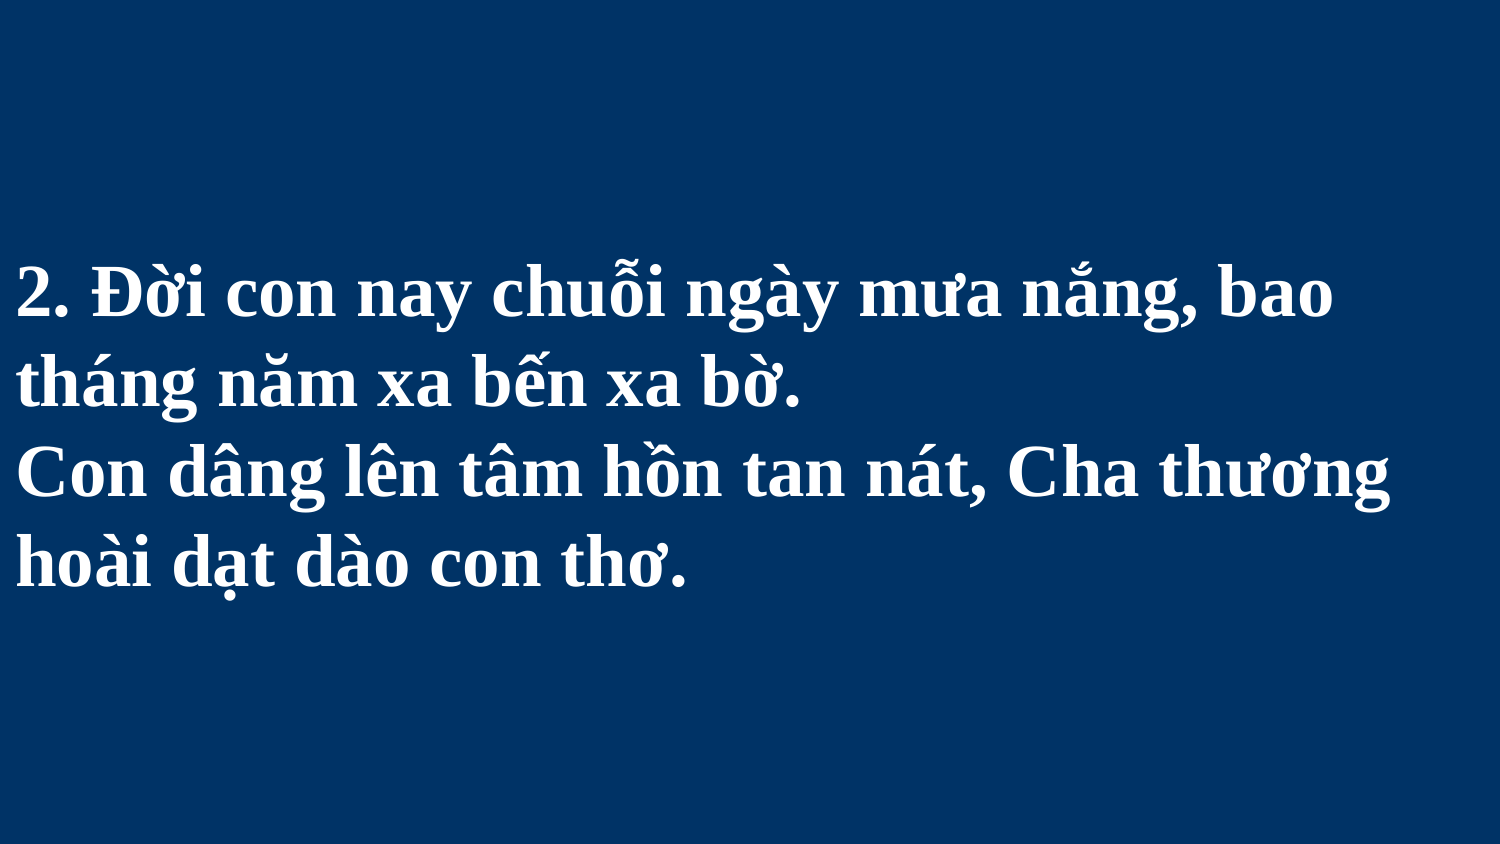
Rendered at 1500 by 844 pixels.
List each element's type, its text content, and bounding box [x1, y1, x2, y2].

title 2. Đời con nay chuỗi ngày mưa nắng, bao tháng năm xa bến xa bờ. Con dâng lên tâm hồn tan nát, Cha thương hoài dạt dào con thơ. [0, 0, 1500, 844]
